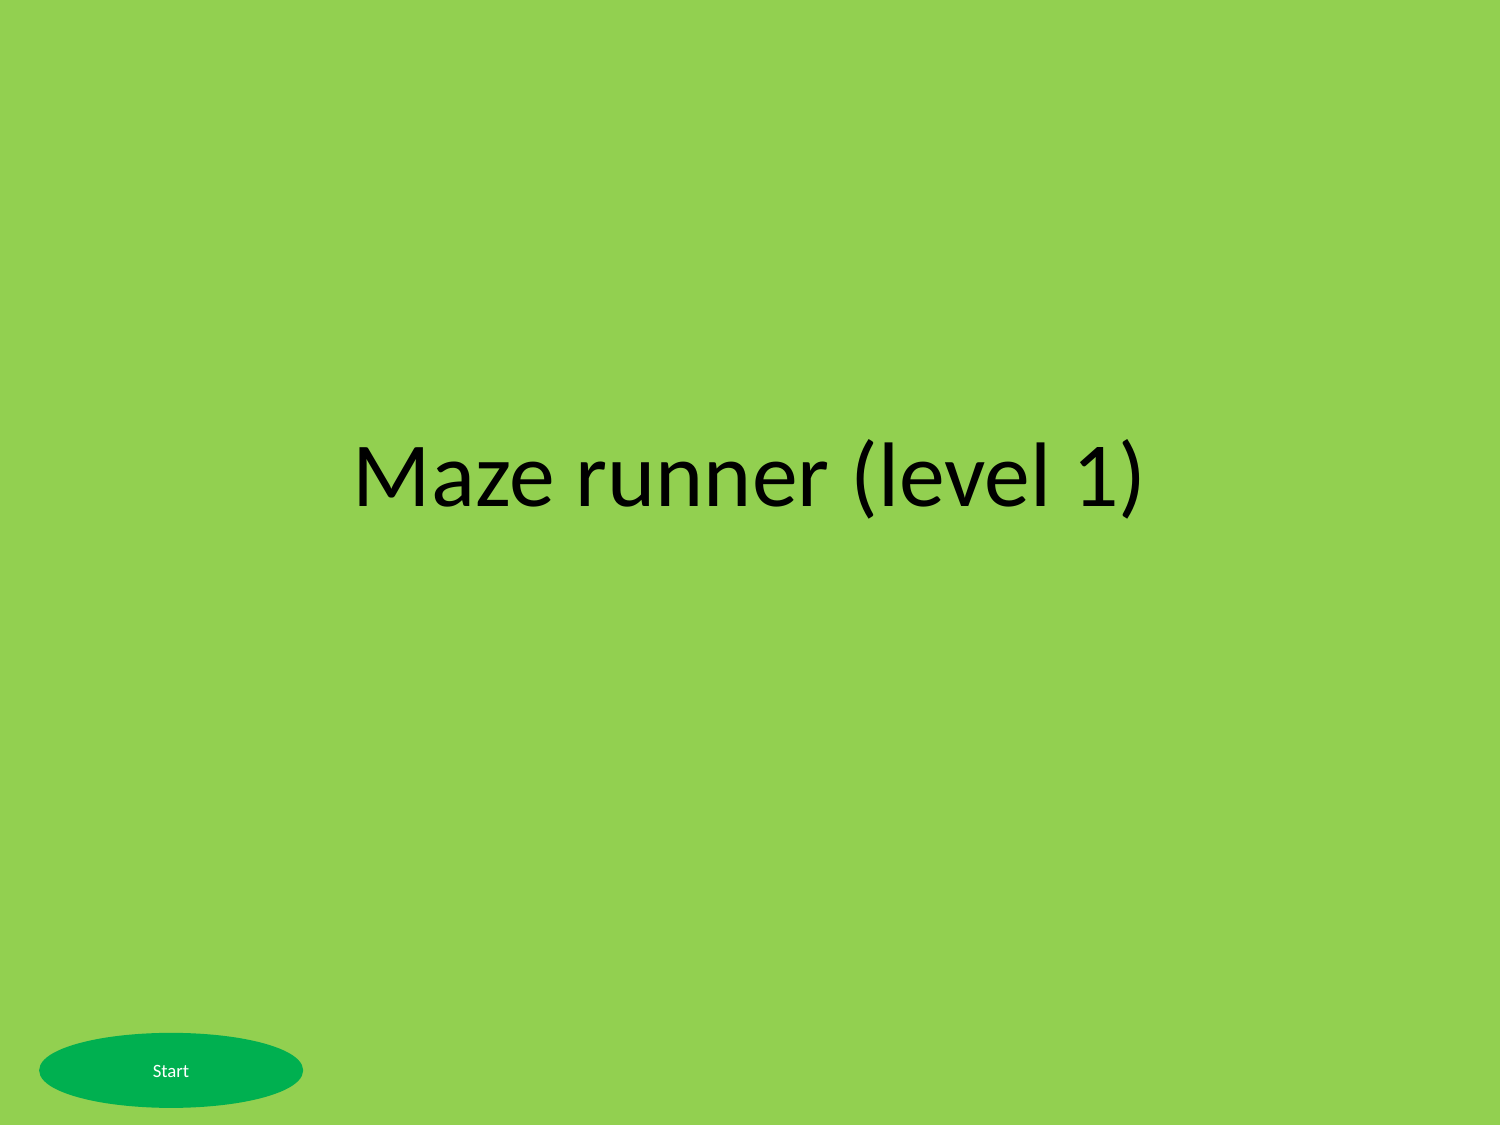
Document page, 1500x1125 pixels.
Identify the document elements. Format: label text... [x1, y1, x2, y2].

title Maze runner (level 1) [112, 349, 1388, 591]
text_box Start [39, 1032, 304, 1108]
